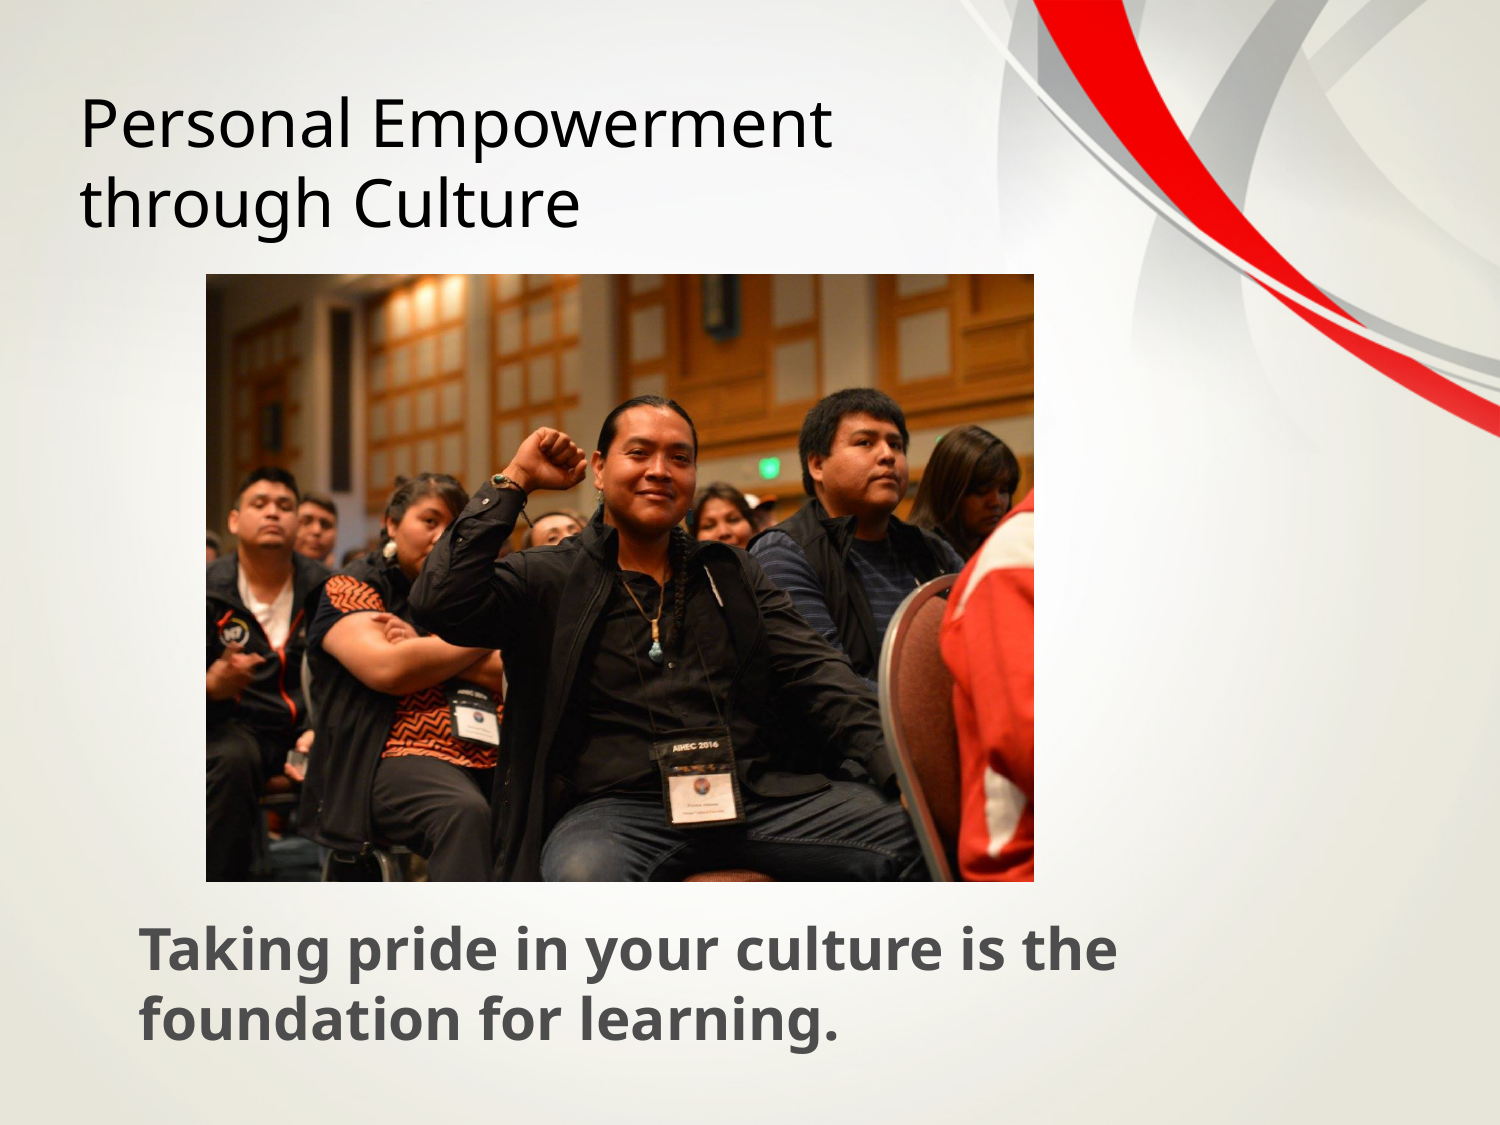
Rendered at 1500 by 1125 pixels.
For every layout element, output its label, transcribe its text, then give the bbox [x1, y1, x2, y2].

title Personal Empowerment through Culture [64, 42, 1010, 279]
picture [0, 0, 1500, 1125]
text_box Taking pride in your culture is the foundation for learning. [123, 905, 1329, 1060]
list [206, 274, 1034, 883]
